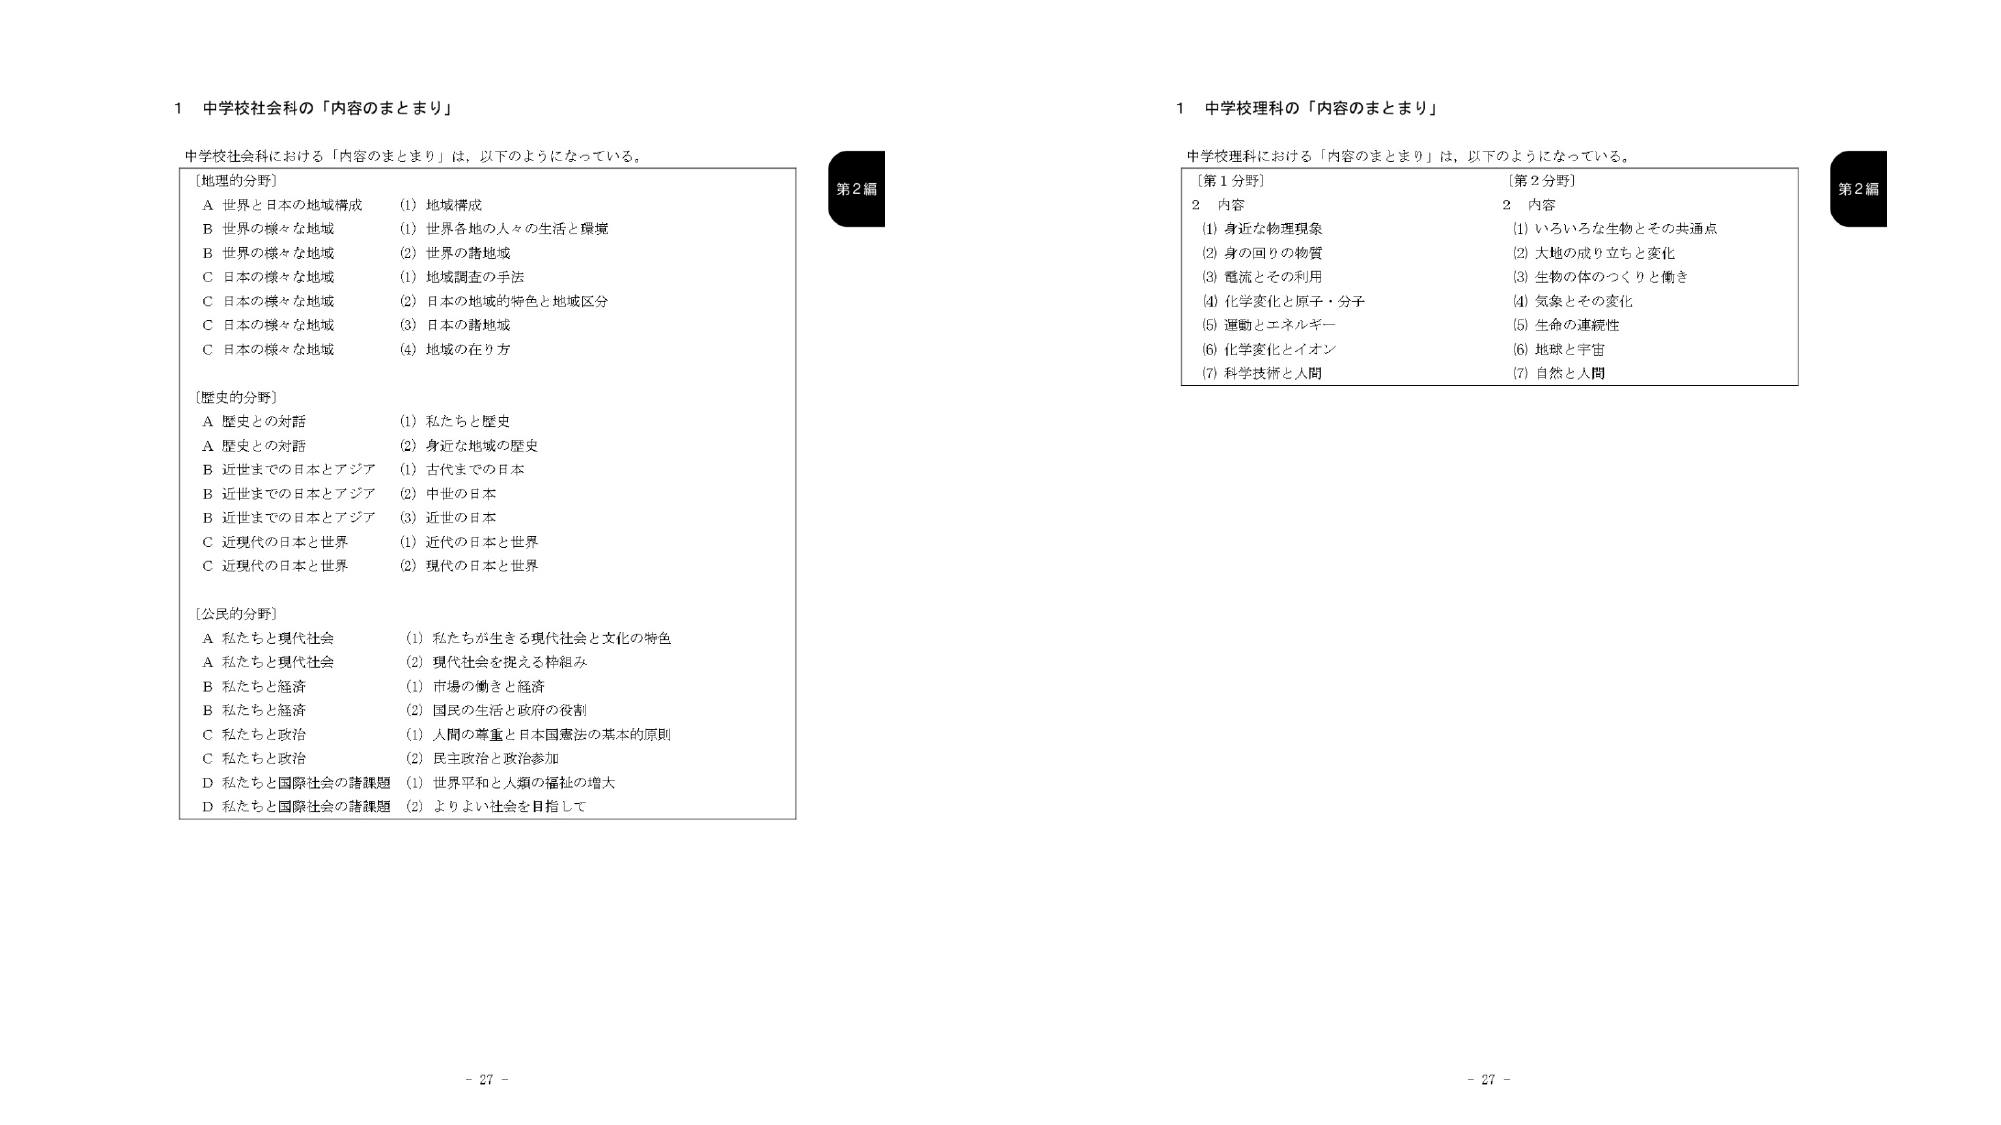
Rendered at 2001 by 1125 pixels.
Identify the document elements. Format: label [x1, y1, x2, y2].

list [1090, 0, 1887, 1125]
list [88, 0, 885, 1125]
